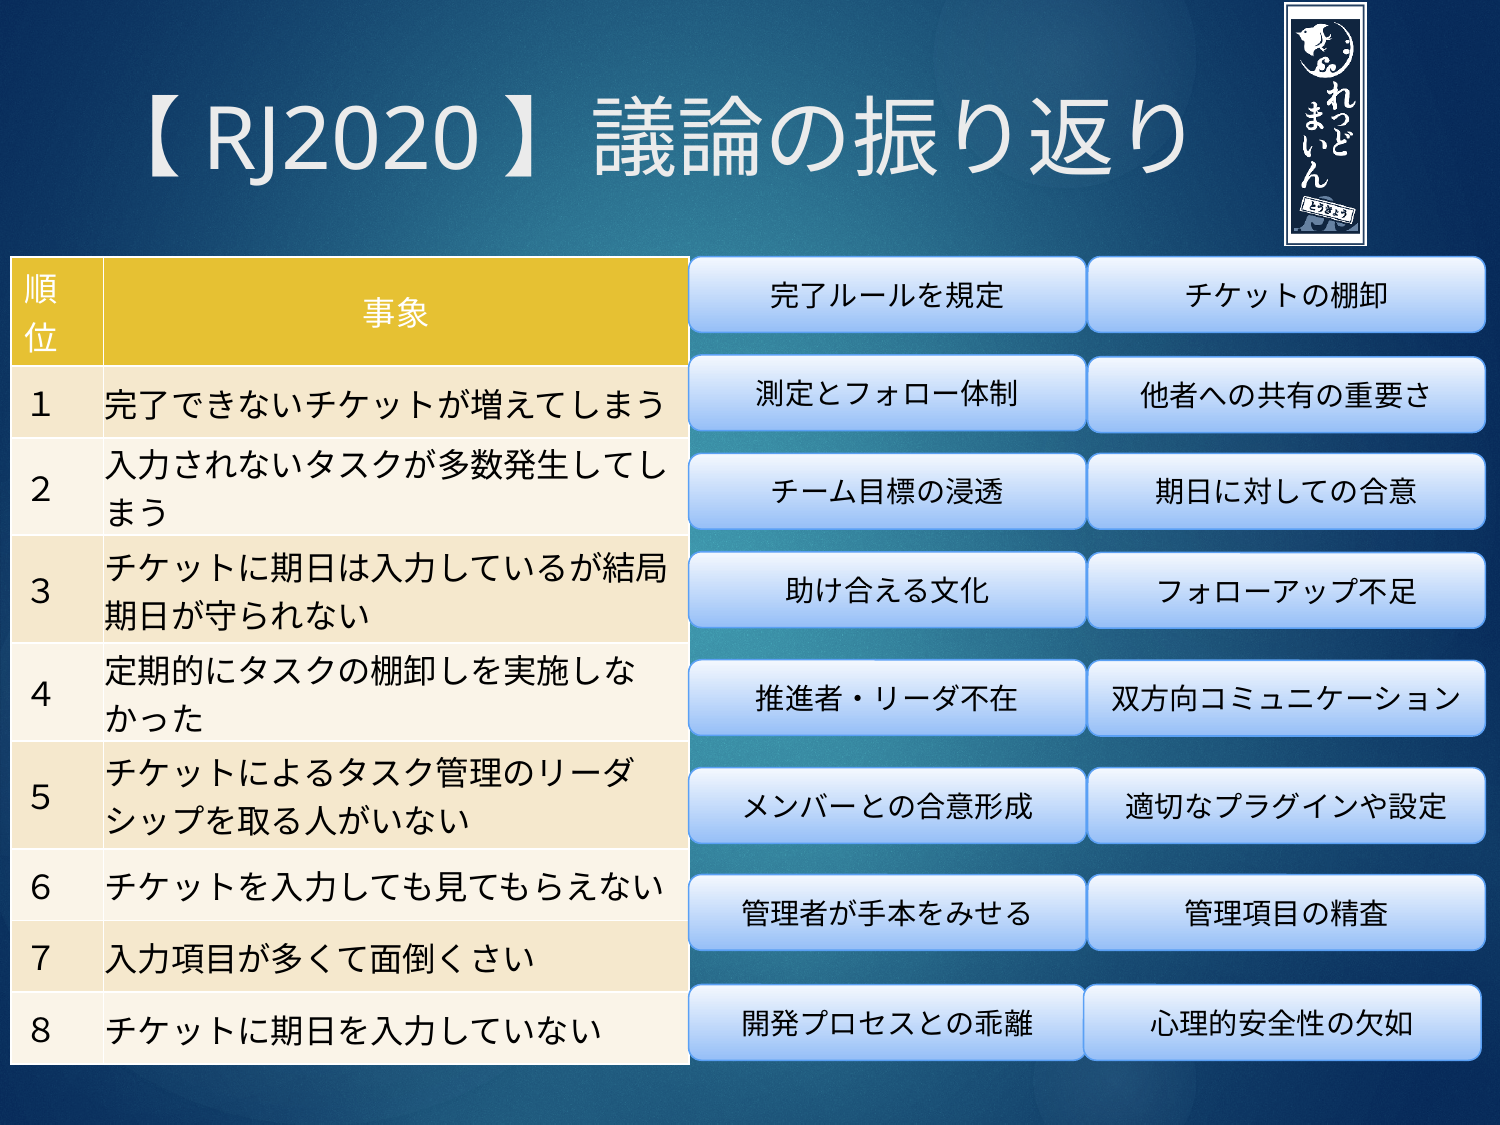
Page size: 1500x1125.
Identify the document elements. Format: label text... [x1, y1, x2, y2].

table_cell チケットによるタスク管理のリーダシップを取る人がいない [104, 742, 688, 848]
table_cell 入力項目が多くて面倒くさい [104, 921, 688, 991]
table_cell ７ [12, 921, 103, 991]
table_cell チケットに期日を入力していない [104, 993, 688, 1063]
title 【RJ2020】議論の振り返り [79, 74, 1237, 264]
table_cell 定期的にタスクの棚卸しを実施しなかった [104, 644, 688, 740]
text_box チケットの棚卸 [1086, 255, 1487, 334]
table_cell 完了できないチケットが増えてしまう [104, 367, 688, 437]
table_cell ５ [12, 742, 103, 848]
text_box 測定とフォロー体制 [687, 354, 1087, 432]
text_box 管理項目の精査 [1086, 873, 1487, 952]
table_cell ２ [12, 439, 103, 534]
table_cell ３ [12, 536, 103, 642]
text_box チーム目標の浸透 [687, 452, 1087, 530]
table_header 順位 [12, 258, 103, 365]
table_cell 入力されないタスクが多数発生してしまう [104, 439, 688, 534]
text_box 完了ルールを規定 [687, 255, 1087, 334]
picture [1284, 2, 1367, 246]
text_box フォローアップ不足 [1086, 551, 1487, 629]
table_cell ８ [12, 993, 103, 1063]
table_cell チケットを入力しても見てもらえない [104, 850, 688, 920]
table_cell ６ [12, 850, 103, 920]
text_box 推進者・リーダ不在 [687, 658, 1087, 737]
table_cell １ [12, 367, 103, 437]
text_box 心理的安全性の欠如 [1082, 983, 1482, 1062]
text_box 開発プロセスとの乖離 [687, 983, 1085, 1062]
table_header 事象 [104, 258, 688, 365]
text_box 助け合える文化 [687, 550, 1087, 629]
text_box 適切なプラグインや設定 [1086, 766, 1487, 845]
text_box 他者への共有の重要さ [1086, 355, 1487, 434]
text_box 双方向コミュニケーション [1086, 659, 1487, 737]
text_box 期日に対しての合意 [1086, 452, 1487, 530]
text_box 管理者が手本をみせる [687, 873, 1087, 952]
table_cell ４ [12, 644, 103, 740]
text_box メンバーとの合意形成 [687, 766, 1087, 845]
table_cell チケットに期日は入力しているが結局期日が守られない [104, 536, 688, 642]
